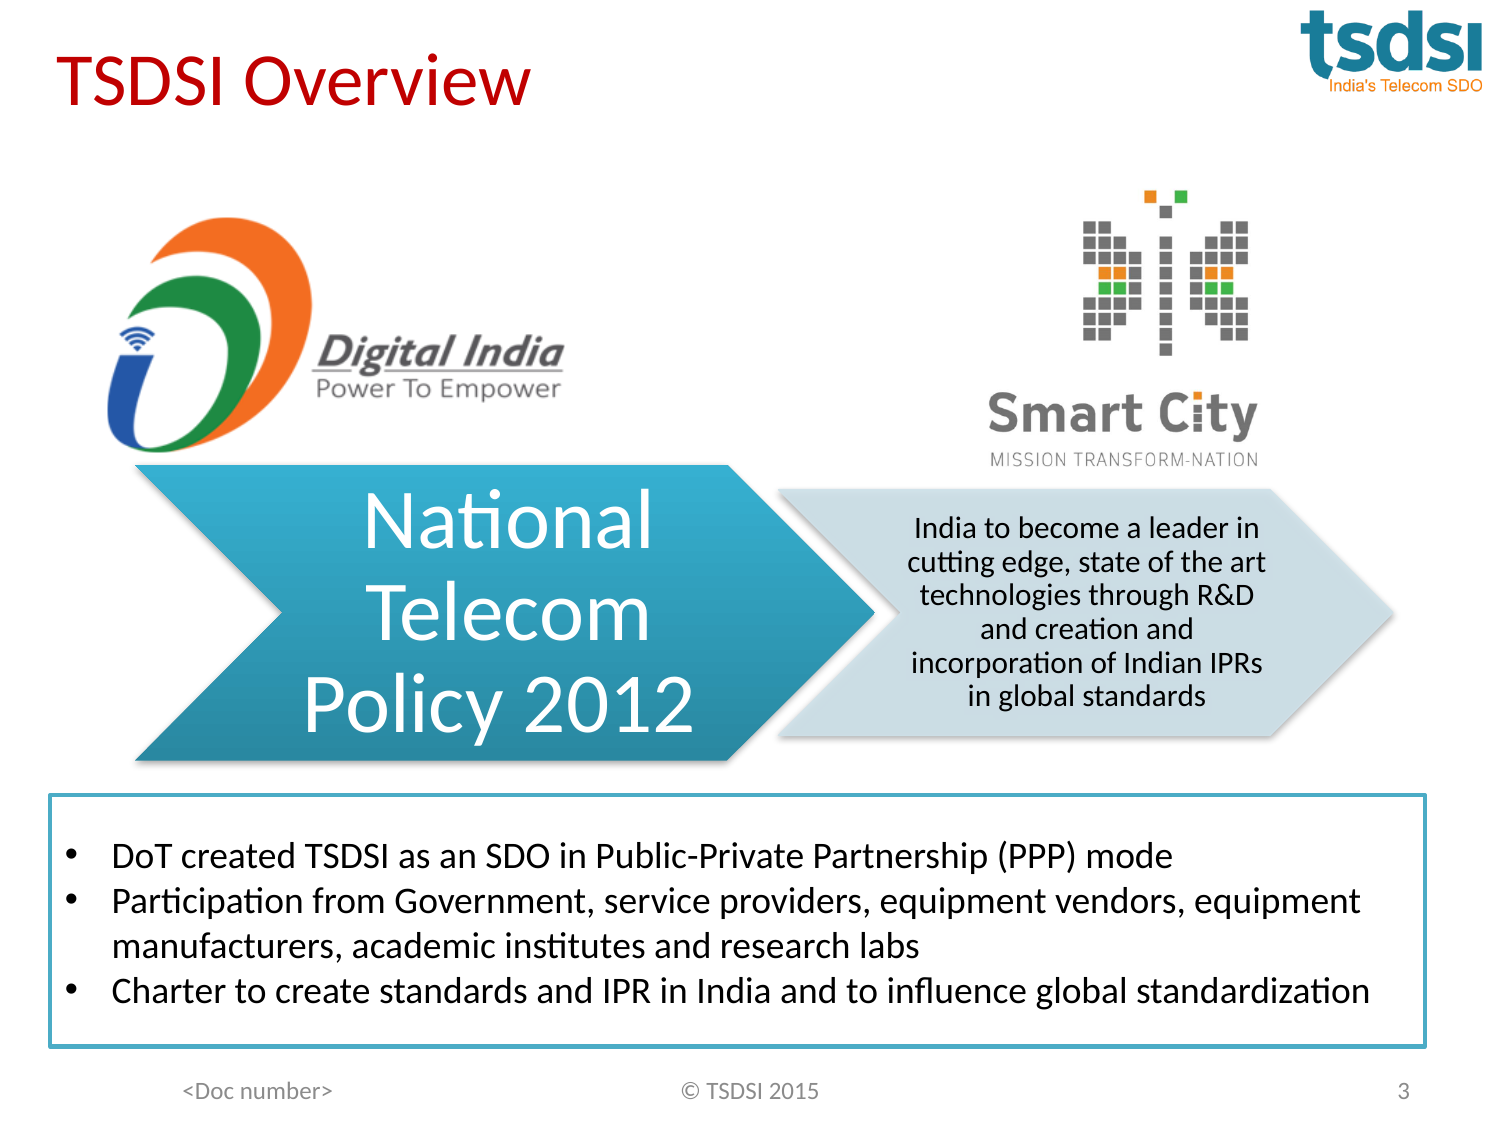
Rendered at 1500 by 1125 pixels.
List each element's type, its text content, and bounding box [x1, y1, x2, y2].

footer © TSDSI 2015 [512, 1059, 988, 1120]
picture [24, 177, 647, 492]
slide_number <Doc number> [41, 1059, 475, 1120]
slide_number 3 [1074, 1059, 1425, 1120]
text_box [134, 378, 1394, 848]
picture [949, 156, 1310, 378]
picture [1298, 6, 1488, 100]
text_box DoT created TSDSI as an SDO in Public-Private Partnership (PPP) mode Participation from Government, service providers, equipment vendors, equipment manufacturers, academic institutes and research labs Charter to create standards and IPR in India and to influence global standardization [48, 793, 1427, 1049]
title TSDSI Overview [40, 15, 1459, 135]
